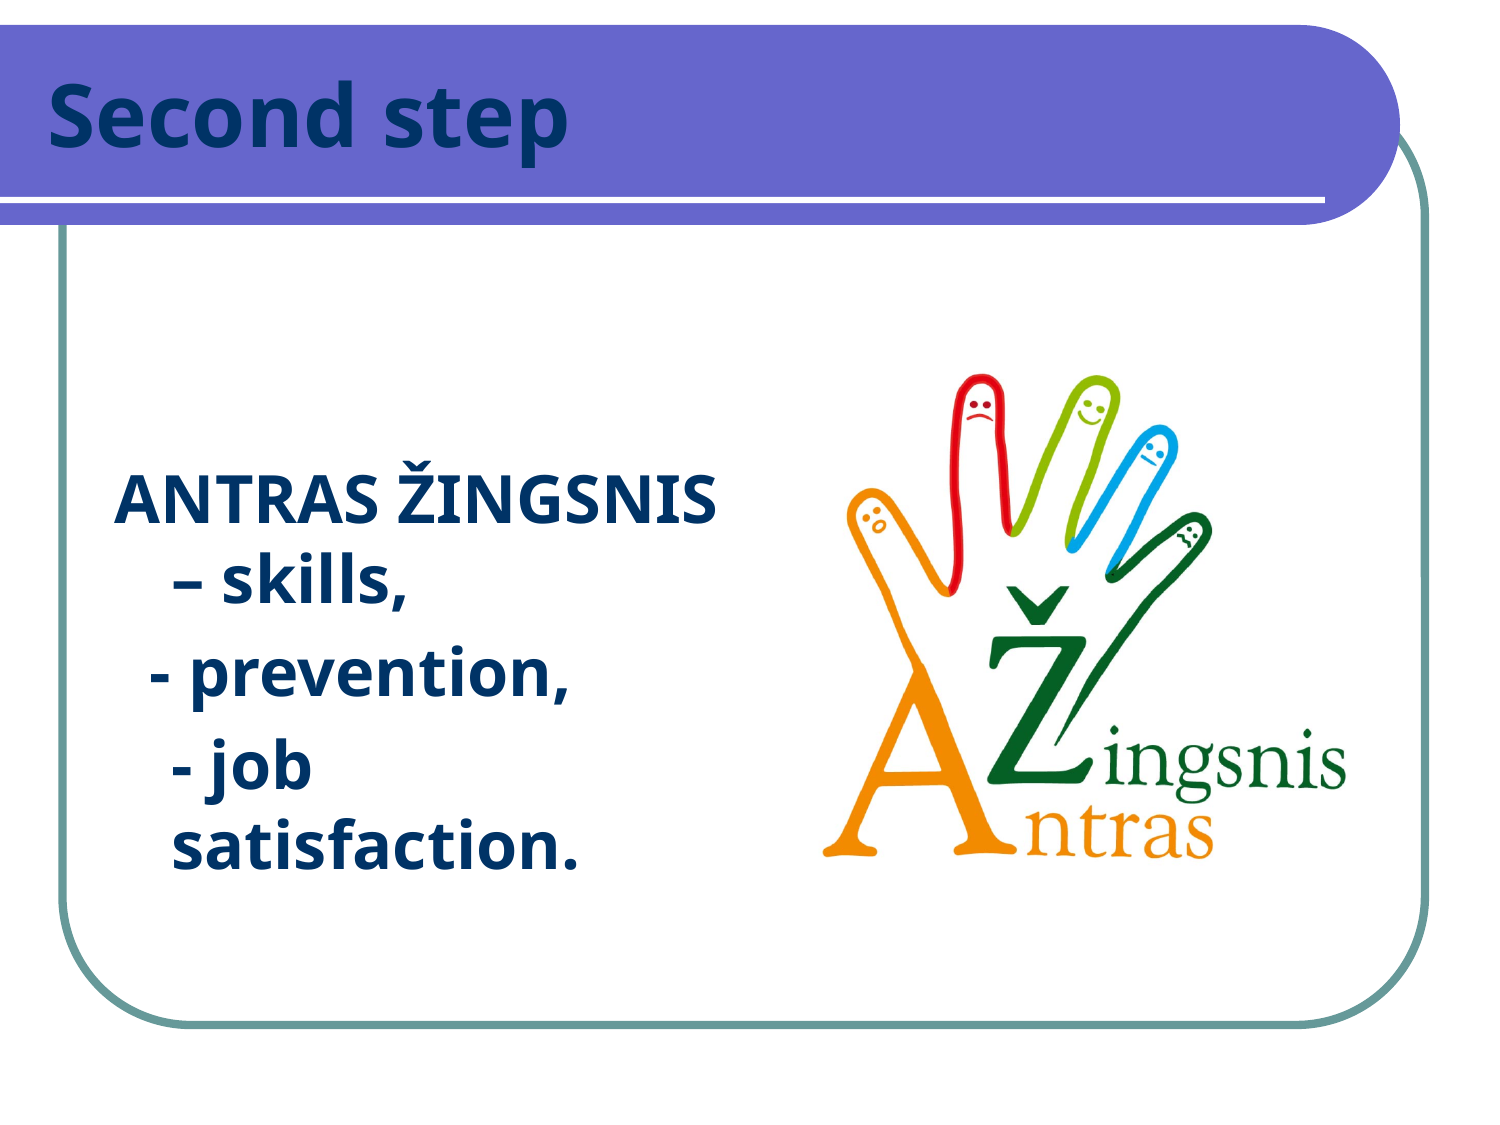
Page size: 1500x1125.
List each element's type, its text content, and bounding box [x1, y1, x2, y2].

title Second step [31, 37, 1348, 188]
list ANTRAS ŽINGSNIS – skills, - prevention, - job satisfaction. [99, 262, 739, 988]
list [761, 323, 1401, 920]
